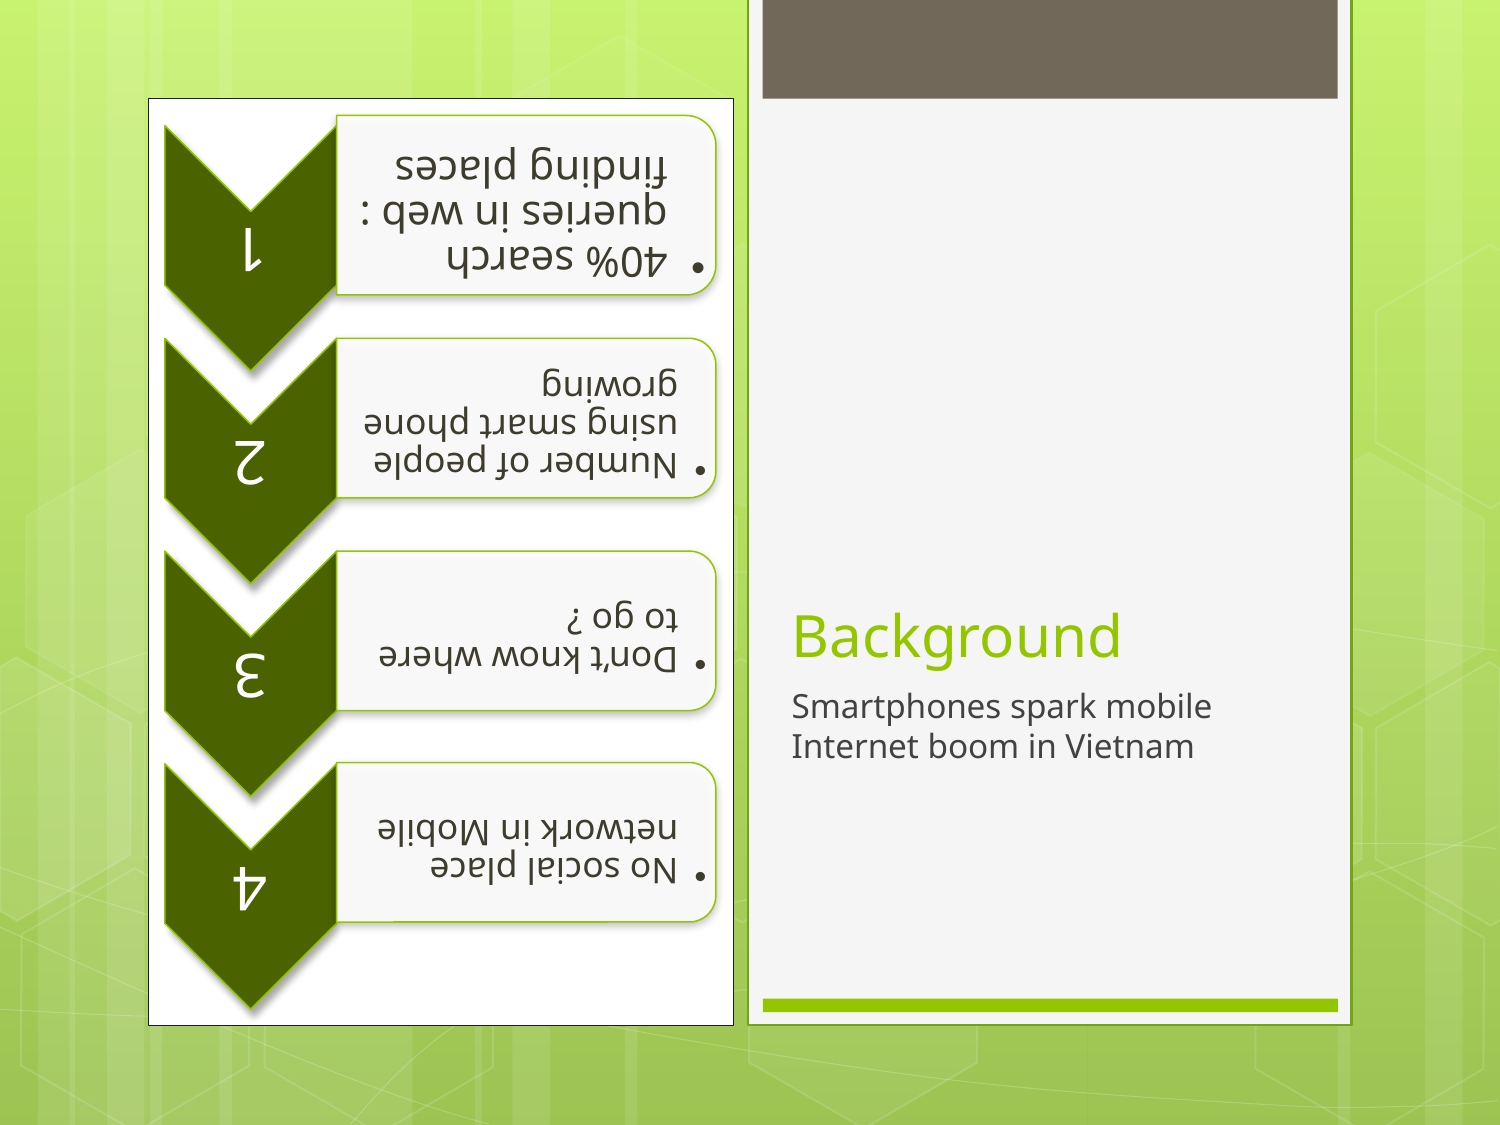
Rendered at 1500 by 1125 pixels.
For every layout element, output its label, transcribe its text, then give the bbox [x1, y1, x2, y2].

title Background [776, 436, 1319, 677]
list Smartphones spark mobile Internet boom in Vietnam [776, 678, 1319, 928]
picture [164, 113, 717, 1012]
